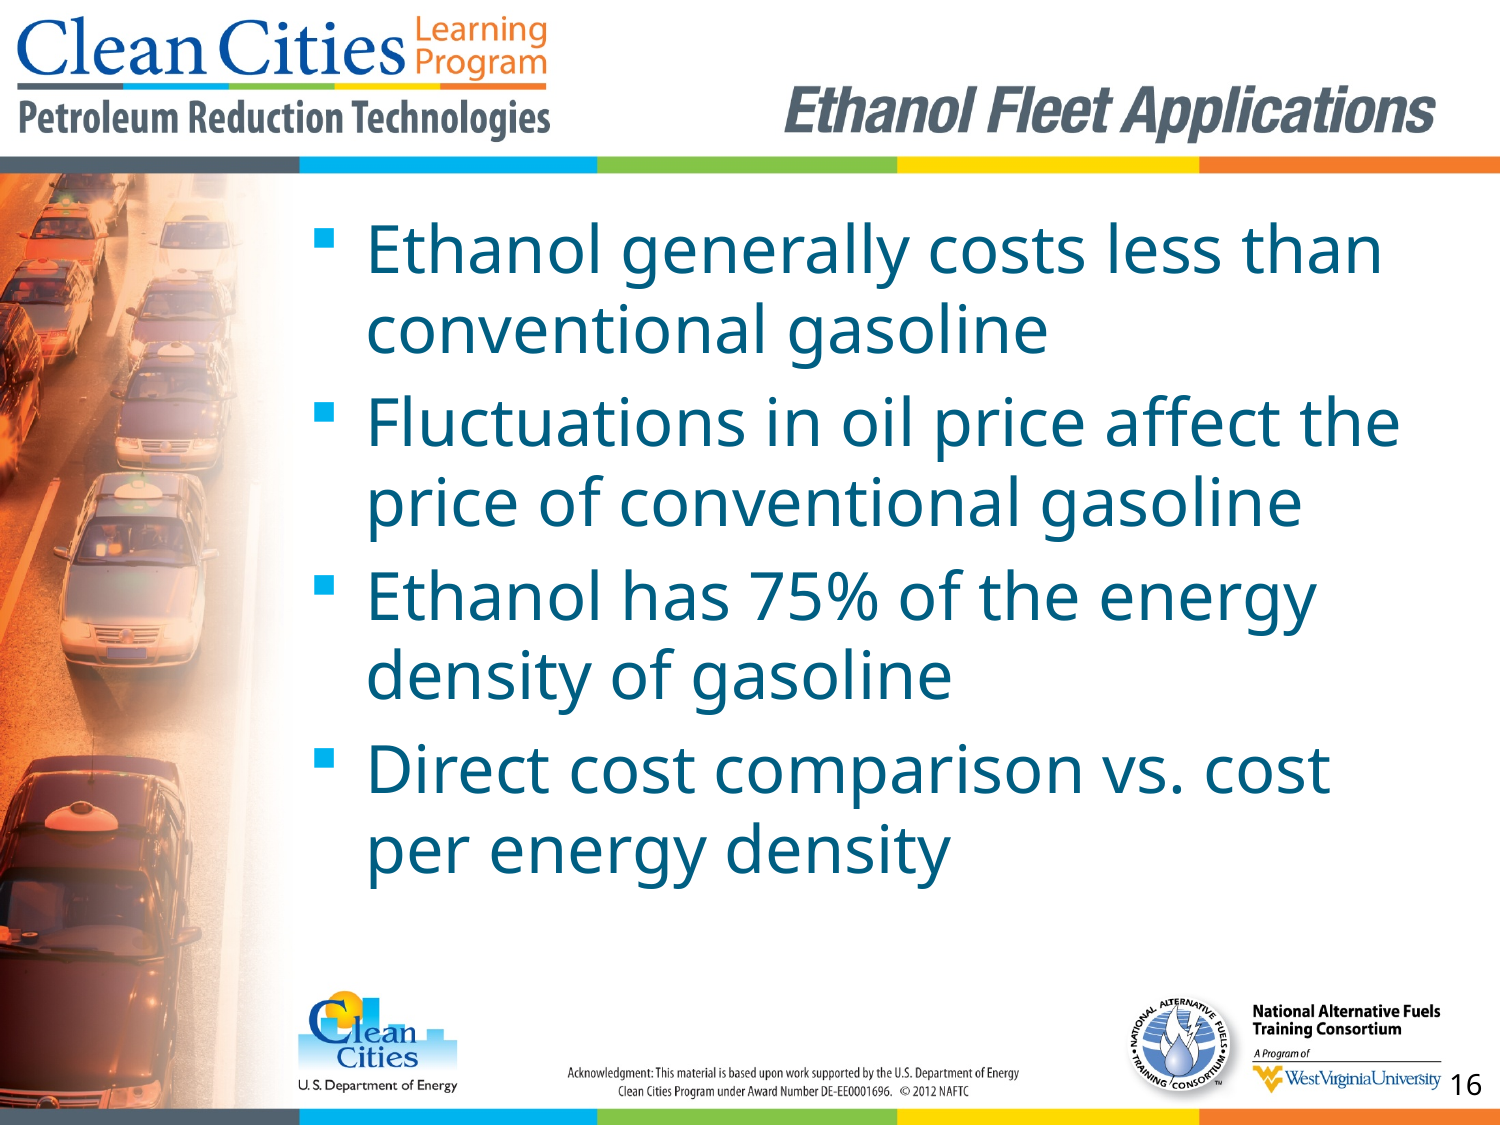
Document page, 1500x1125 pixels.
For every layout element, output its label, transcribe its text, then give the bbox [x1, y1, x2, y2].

picture [0, 0, 1500, 1125]
list Ethanol generally costs less than conventional gasoline Fluctuations in oil price affect the price of conventional gasoline Ethanol has 75% of the energy density of gasoline Direct cost comparison vs. cost per energy density [295, 200, 1432, 971]
